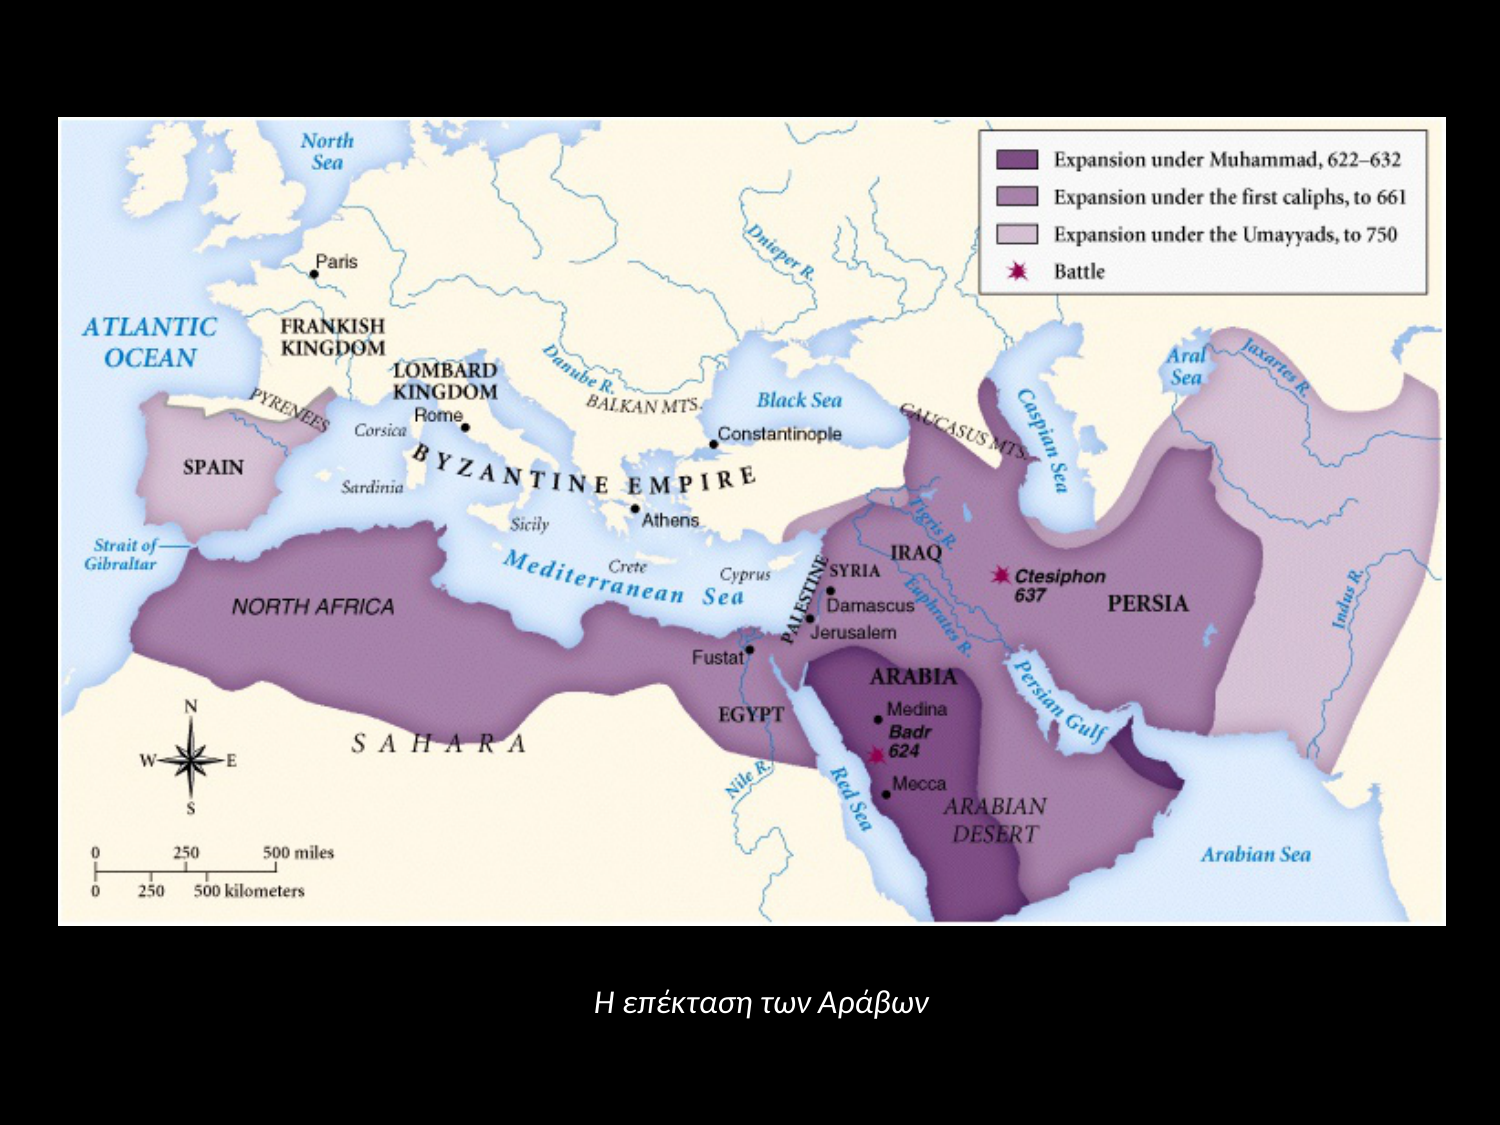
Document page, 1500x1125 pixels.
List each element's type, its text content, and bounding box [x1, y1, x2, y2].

text_box Η επέκταση των Αράβων [93, 972, 1430, 1028]
picture [58, 116, 1446, 926]
